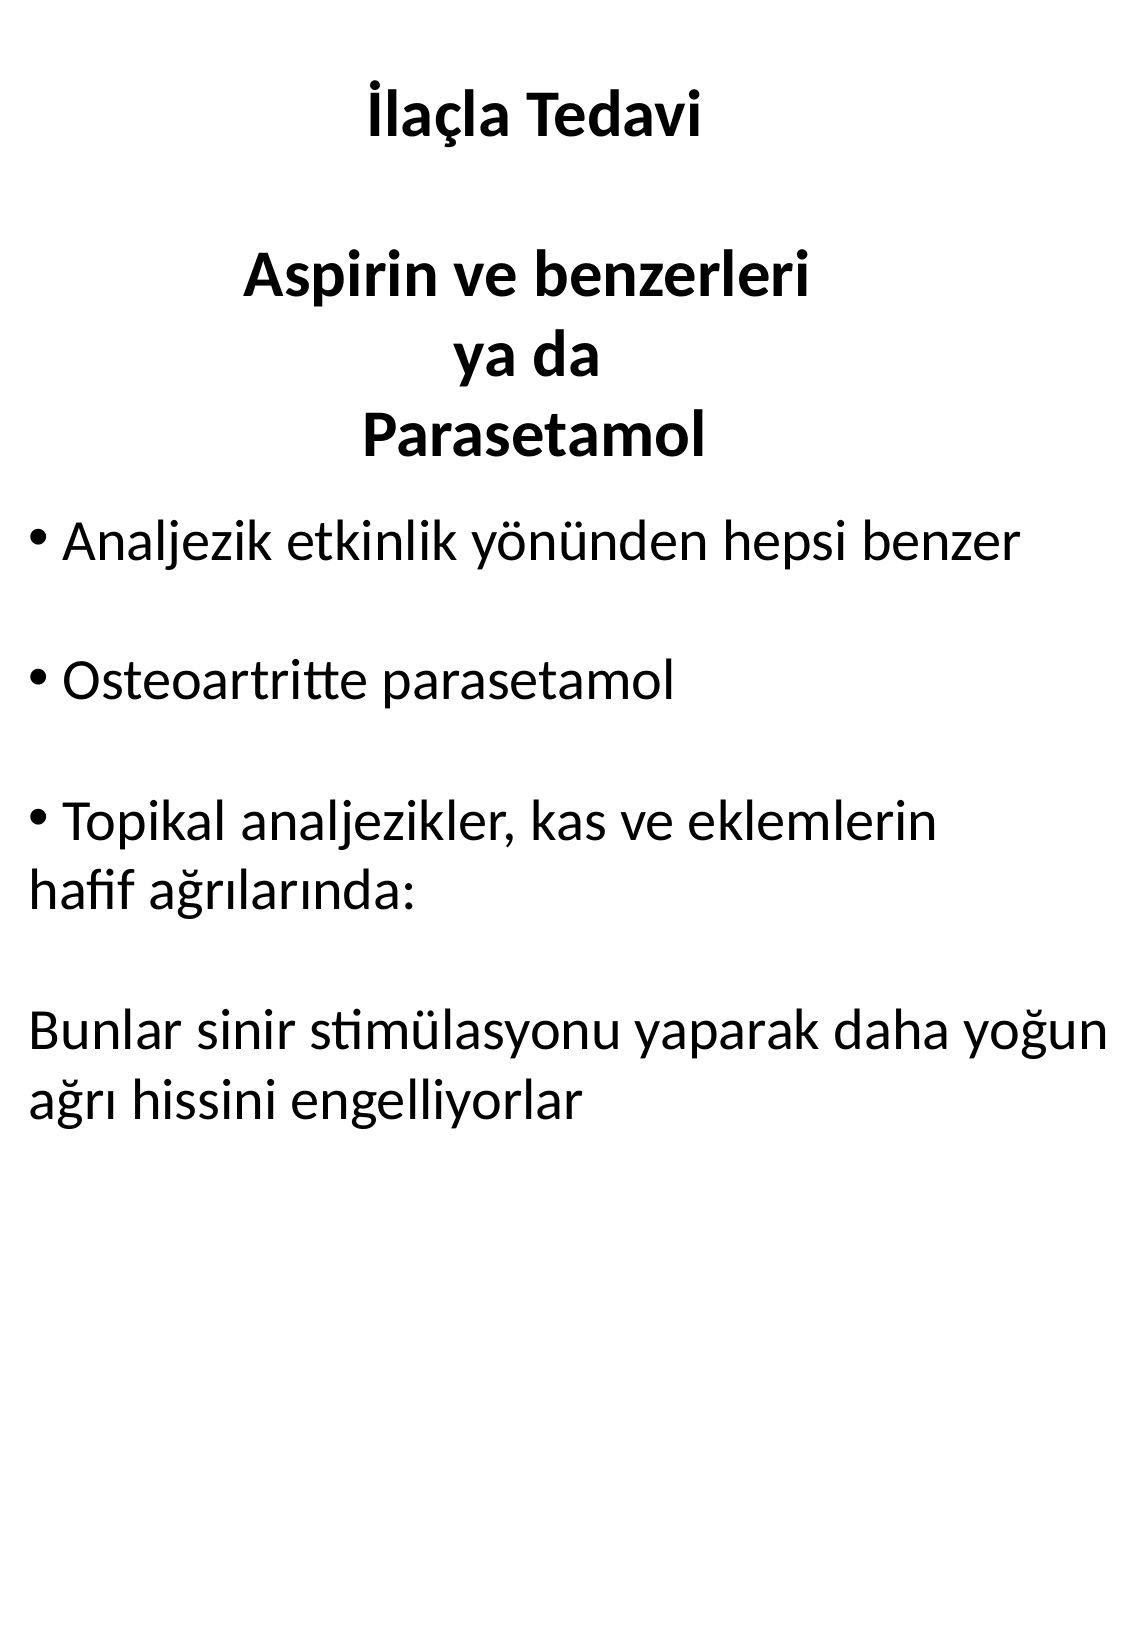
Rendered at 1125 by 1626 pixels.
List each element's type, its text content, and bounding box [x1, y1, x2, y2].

text_box İlaçla Tedavi Aspirin ve benzerleri ya da Parasetamol [228, 62, 842, 477]
text_box Analjezik etkinlik yönünden hepsi benzer Osteoartritte parasetamol Topikal analjezikler, kas ve eklemlerin hafif ağrılarında: Bunlar sinir stimülasyonu yaparak daha yoğun ağrı hissini engelliyorlar [14, 494, 1125, 1139]
